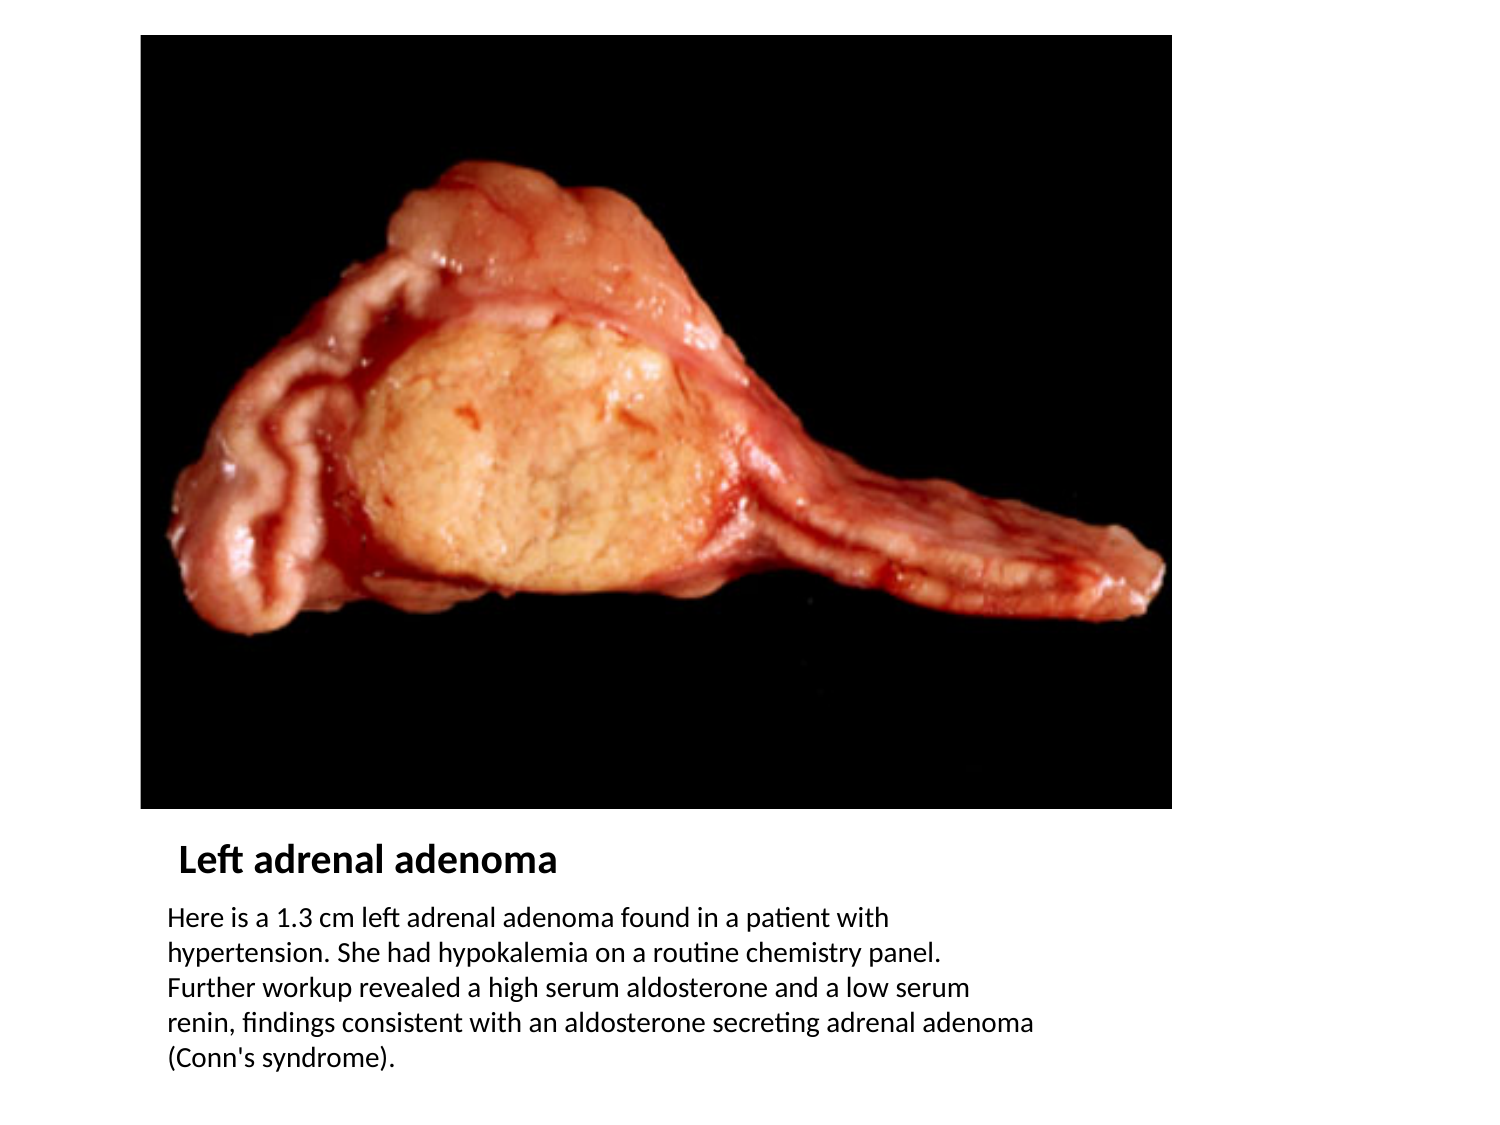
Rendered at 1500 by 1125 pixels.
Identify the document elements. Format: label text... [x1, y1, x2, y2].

picture [140, 34, 1173, 809]
list Here is a 1.3 cm left adrenal adenoma found in a patient with hypertension. She had hypokalemia on a routine chemistry panel. Further workup revealed a high serum aldosterone and a low serum renin, findings consistent with an aldosterone secreting adrenal adenoma (Conn's syndrome). [152, 890, 1053, 1100]
title Left adrenal adenoma [164, 816, 1064, 890]
